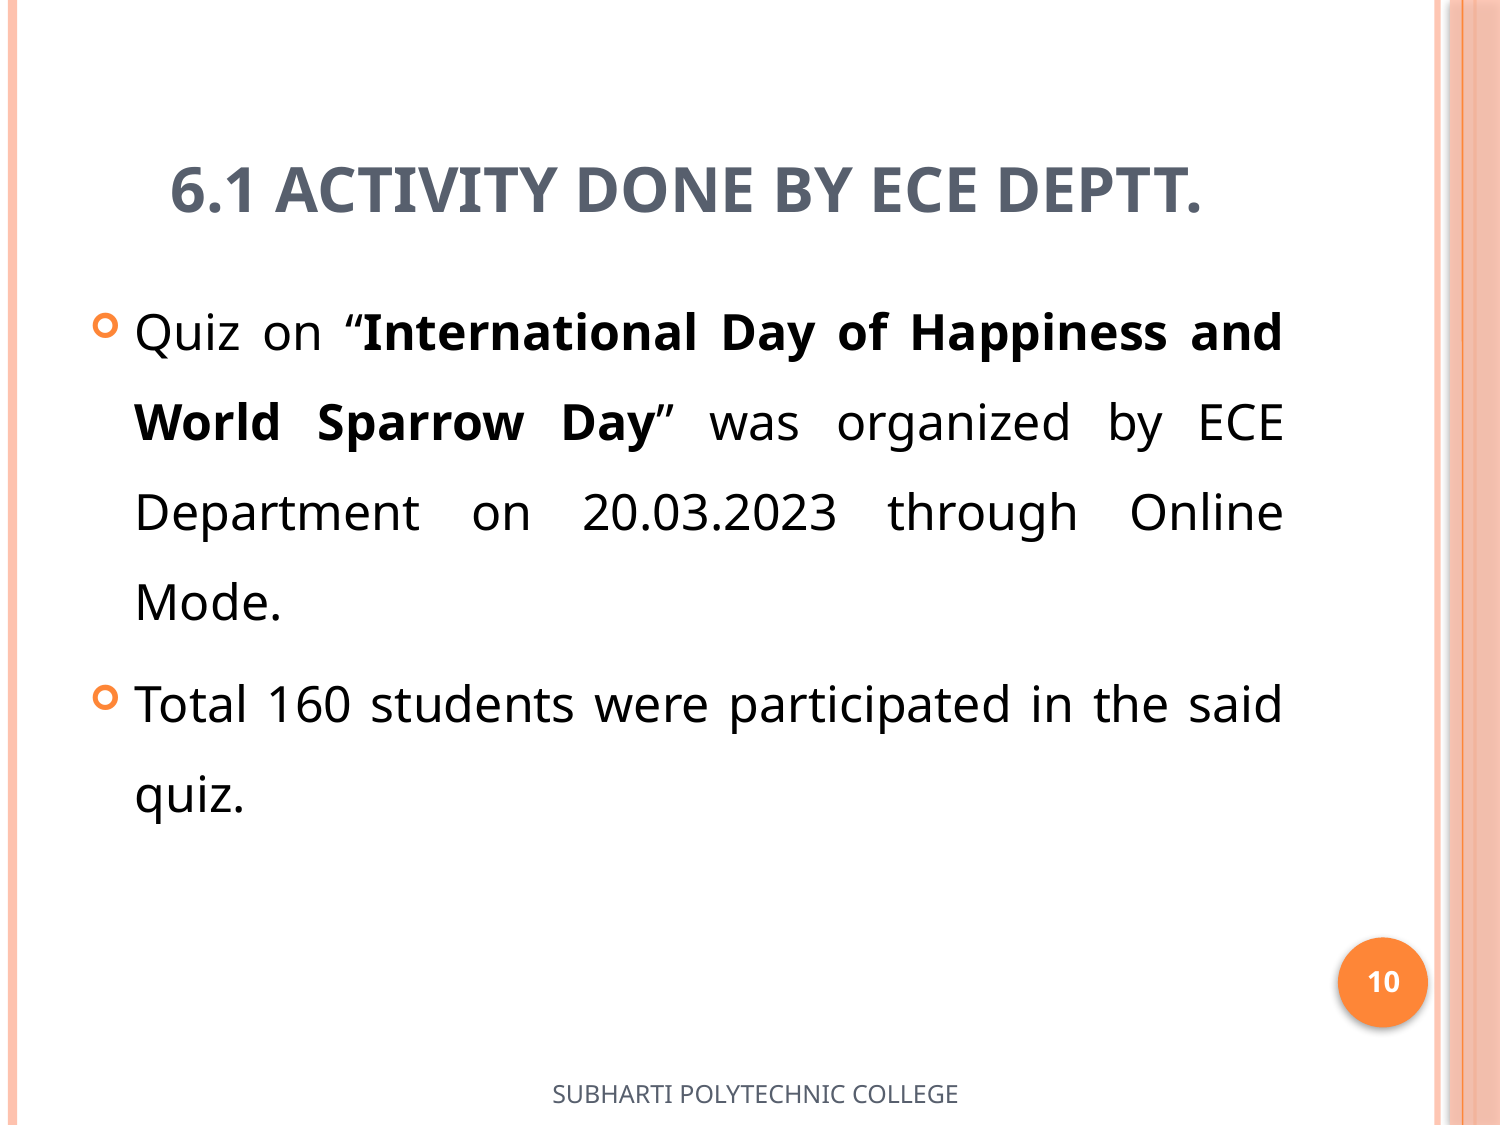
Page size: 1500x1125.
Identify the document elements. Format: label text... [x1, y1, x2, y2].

footer SUBHARTI POLYTECHNIC COLLEGE [537, 1062, 1088, 1125]
slide_number 10 [1333, 940, 1434, 1027]
title 6.1 Activity done by ECE deptt. [75, 45, 1300, 233]
list Quiz on “International Day of Happiness and World Sparrow Day” was organized by ECE Department on 20.03.2023 through Online Mode. Total 160 students were participated in the said quiz. [75, 262, 1300, 1062]
